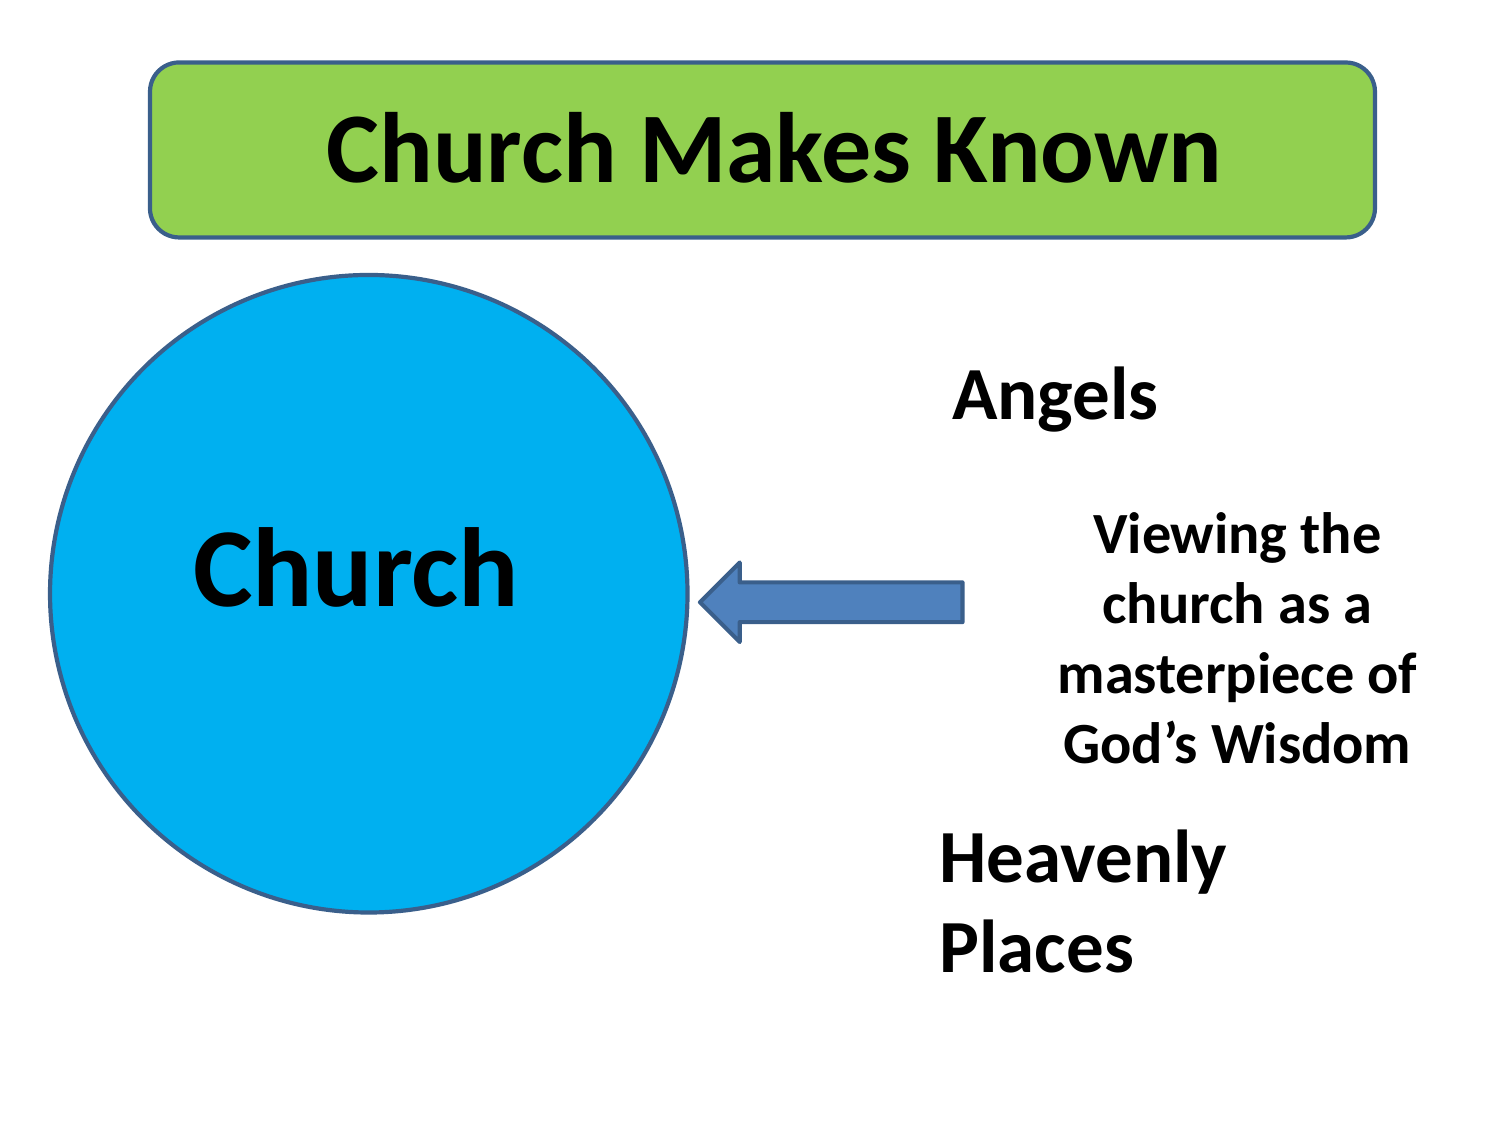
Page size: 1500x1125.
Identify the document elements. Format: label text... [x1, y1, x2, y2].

text_box Church Makes Known [212, 75, 1338, 210]
text_box Viewing the church as a masterpiece of God’s Wisdom [1037, 487, 1438, 783]
text_box [147, 60, 1378, 240]
text_box Angels [937, 337, 1413, 443]
text_box [697, 560, 965, 644]
text_box [47, 272, 690, 915]
text_box Heavenly Places [924, 799, 1375, 995]
text_box Church [137, 486, 575, 637]
